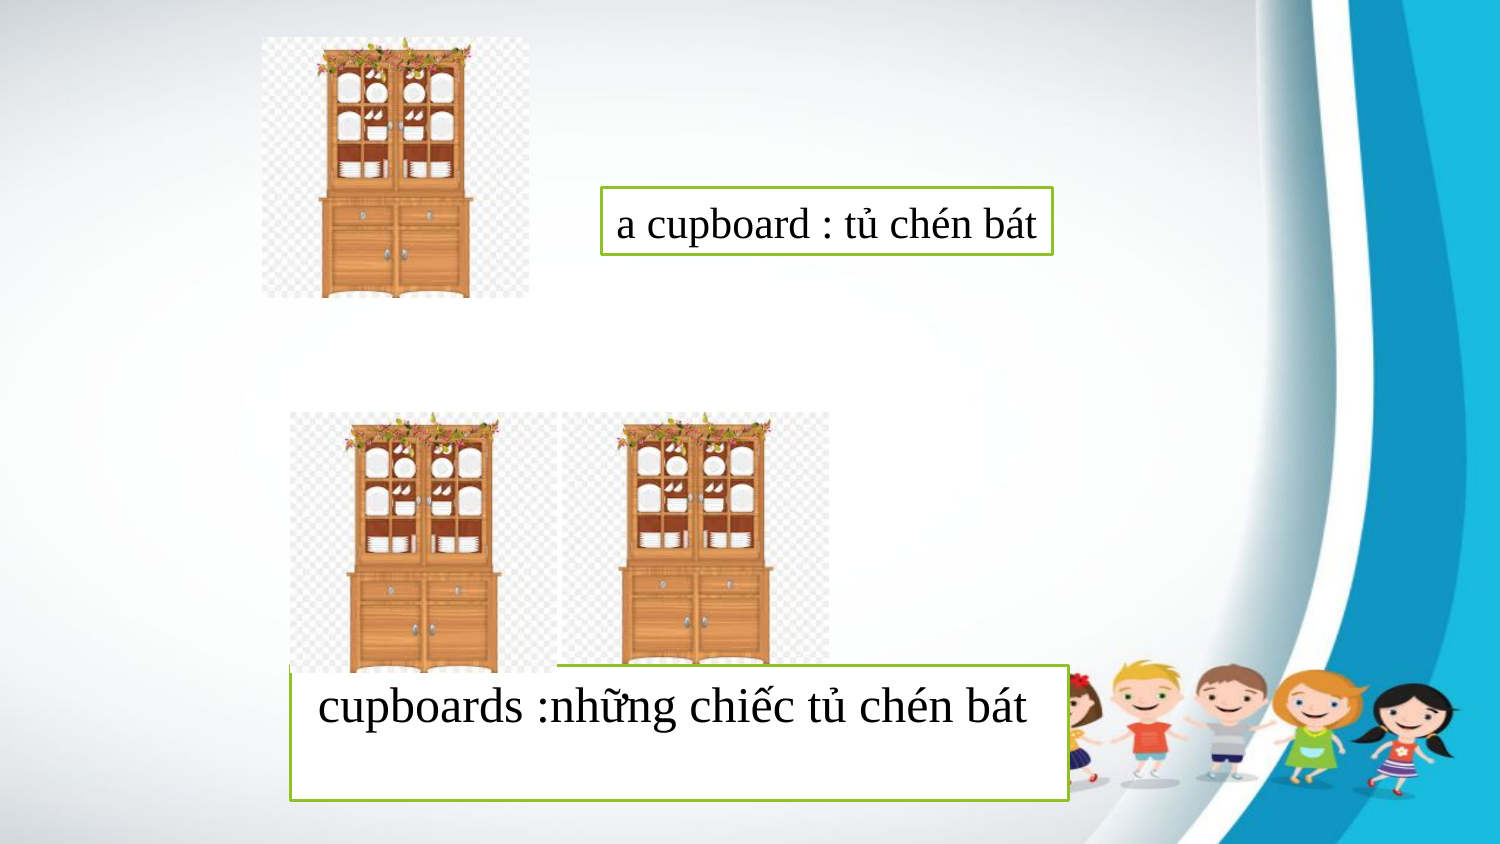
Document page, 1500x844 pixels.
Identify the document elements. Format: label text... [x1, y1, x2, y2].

picture [1393, 671, 1413, 675]
text_box cupboards :những chiếc tủ chén bát [289, 664, 1070, 802]
picture [0, 0, 1500, 844]
text_box a cupboard : tủ chén bát [600, 186, 1054, 256]
